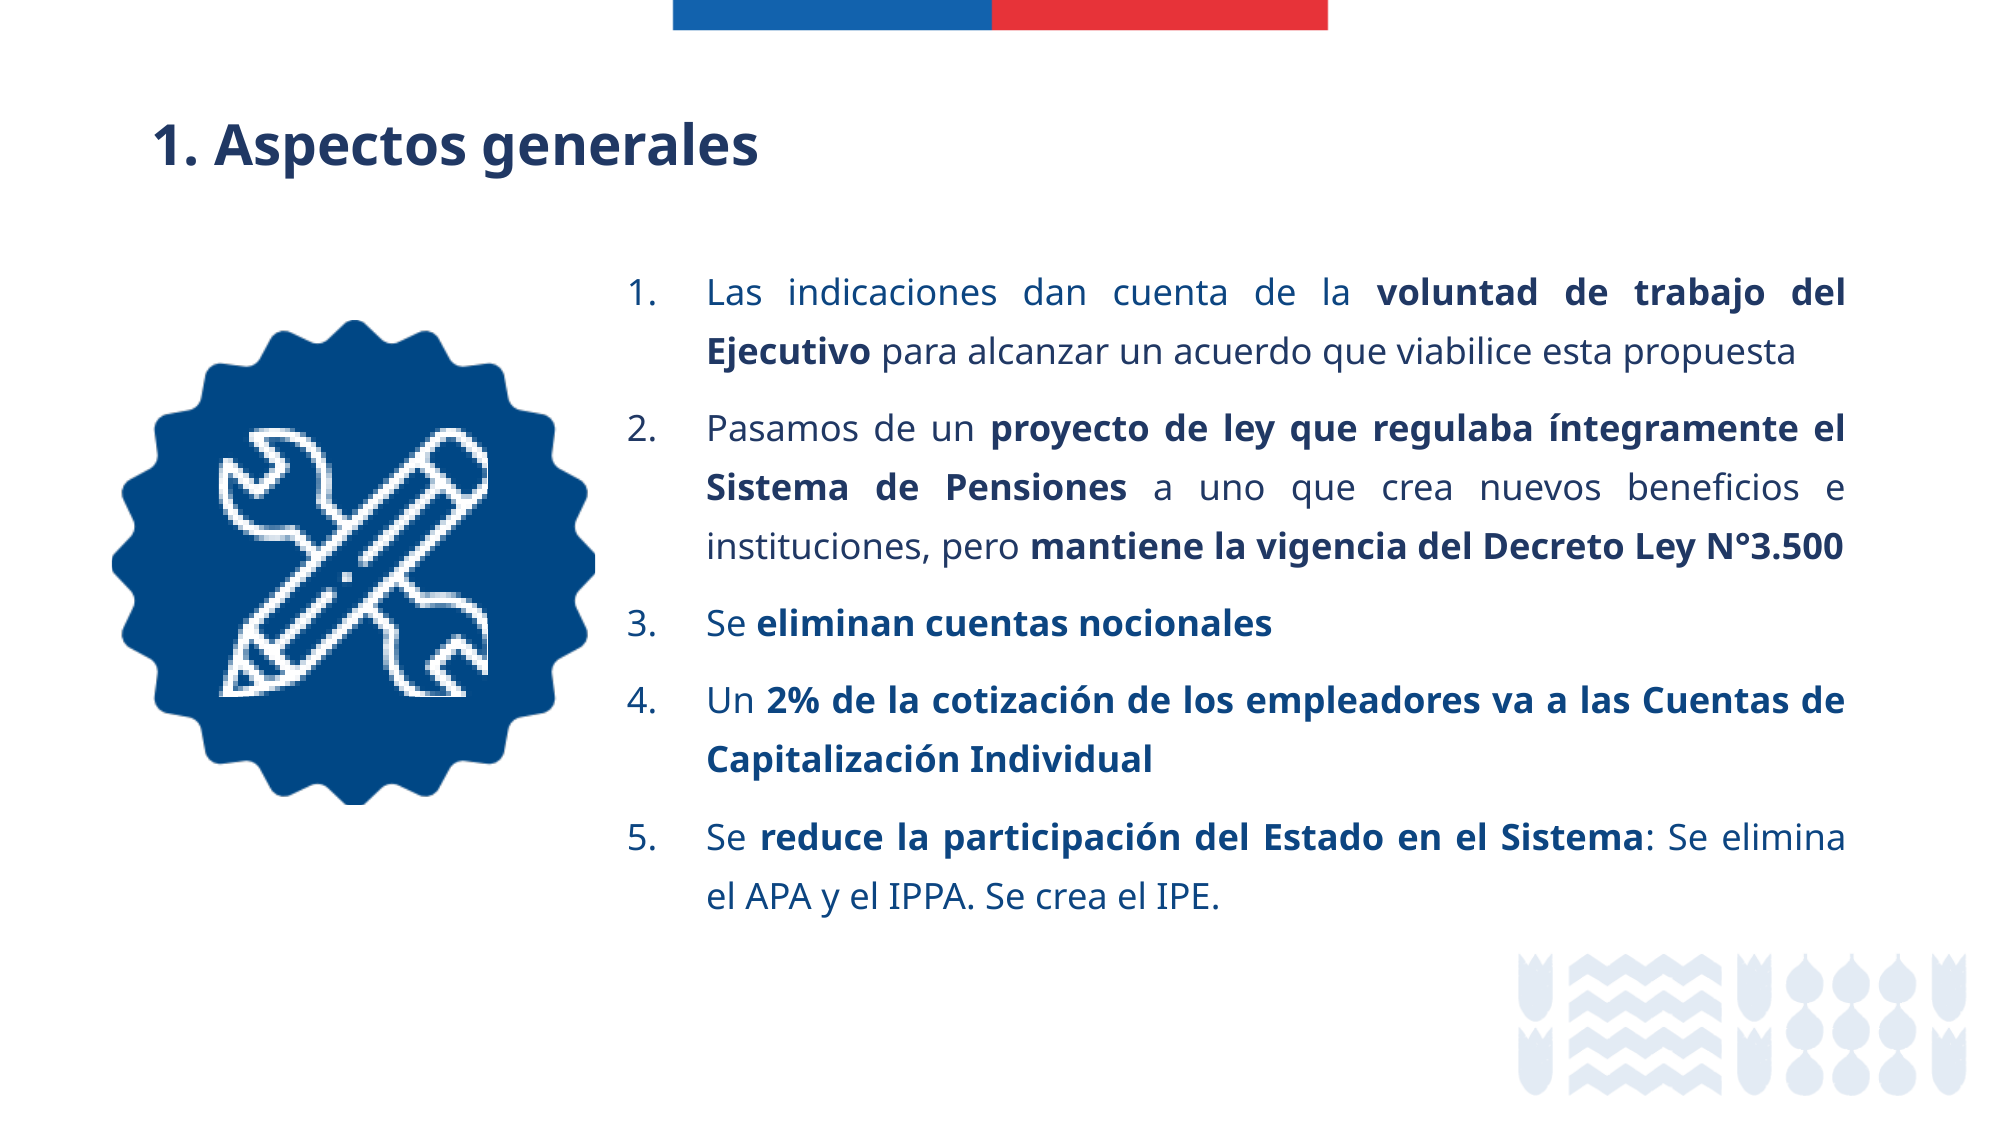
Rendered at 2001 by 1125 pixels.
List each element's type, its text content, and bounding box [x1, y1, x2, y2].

picture [0, 0, 2001, 1125]
list 1. Aspectos generales [136, 102, 1862, 188]
list Las indicaciones dan cuenta de la voluntad de trabajo del Ejecutivo para alcanzar un acuerdo que viabilice esta propuesta Pasamos de un proyecto de ley que regulaba íntegramente el Sistema de Pensiones a uno que crea nuevos beneficios e instituciones, pero mantiene la vigencia del Decreto Ley N°3.500 Se eliminan cuentas nocionales Un 2% de la cotización de los empleadores va a las Cuentas de Capitalización Individual Se reduce la participación del Estado en el Sistema: Se elimina el APA y el IPPA. Se crea el IPE. [611, 249, 1862, 946]
